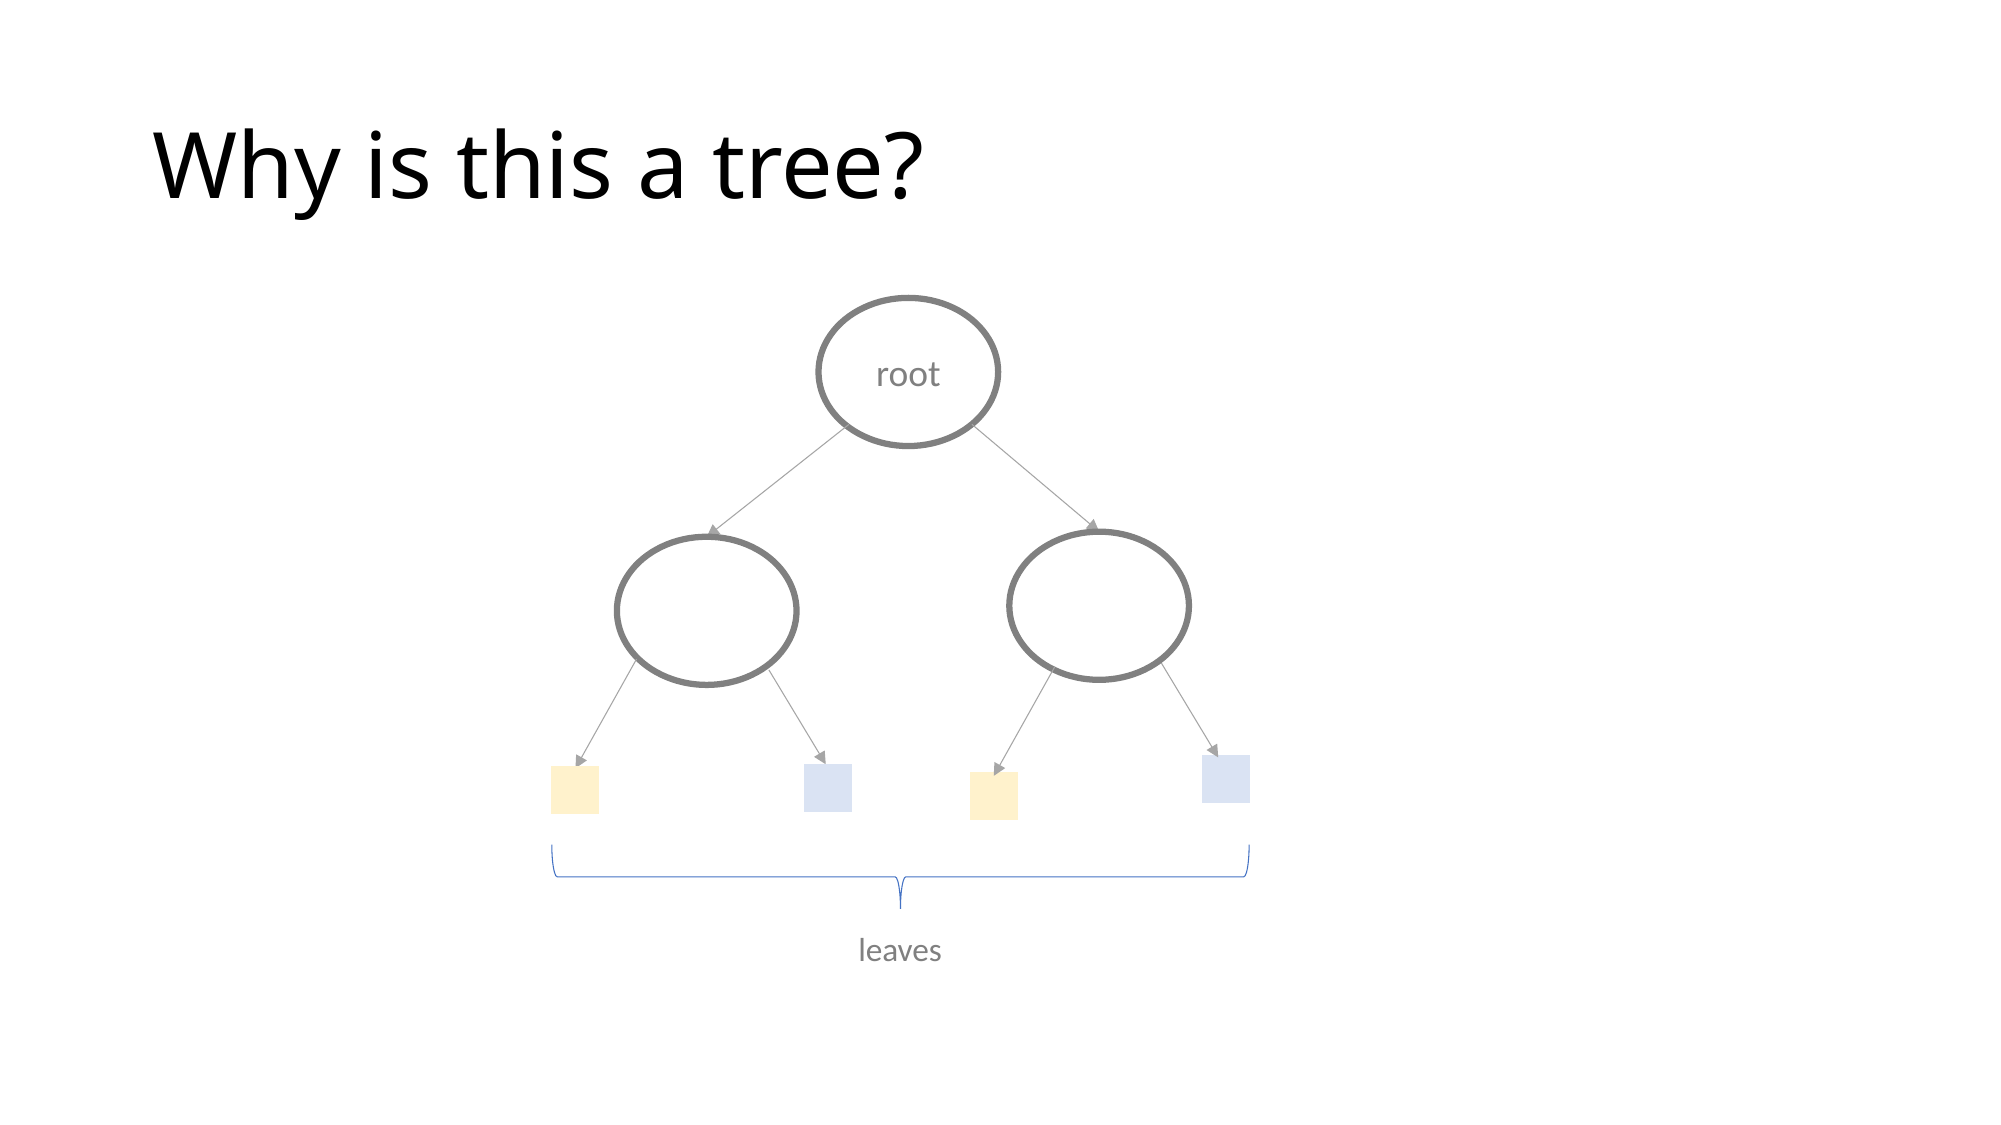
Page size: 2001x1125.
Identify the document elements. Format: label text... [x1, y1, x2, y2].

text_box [971, 424, 1100, 532]
text_box [1202, 755, 1250, 803]
title Why is this a tree? [137, 59, 1863, 278]
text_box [768, 669, 826, 765]
text_box [1008, 530, 1190, 681]
text_box [551, 766, 599, 814]
text_box [911, 376, 942, 437]
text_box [993, 666, 1055, 776]
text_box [575, 659, 637, 769]
text_box [970, 772, 1018, 820]
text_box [1161, 663, 1219, 758]
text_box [706, 424, 850, 537]
text_box [804, 764, 852, 812]
text_box leaves [843, 920, 958, 976]
text_box root [817, 296, 1000, 448]
text_box [551, 844, 1250, 909]
text_box [615, 535, 798, 686]
